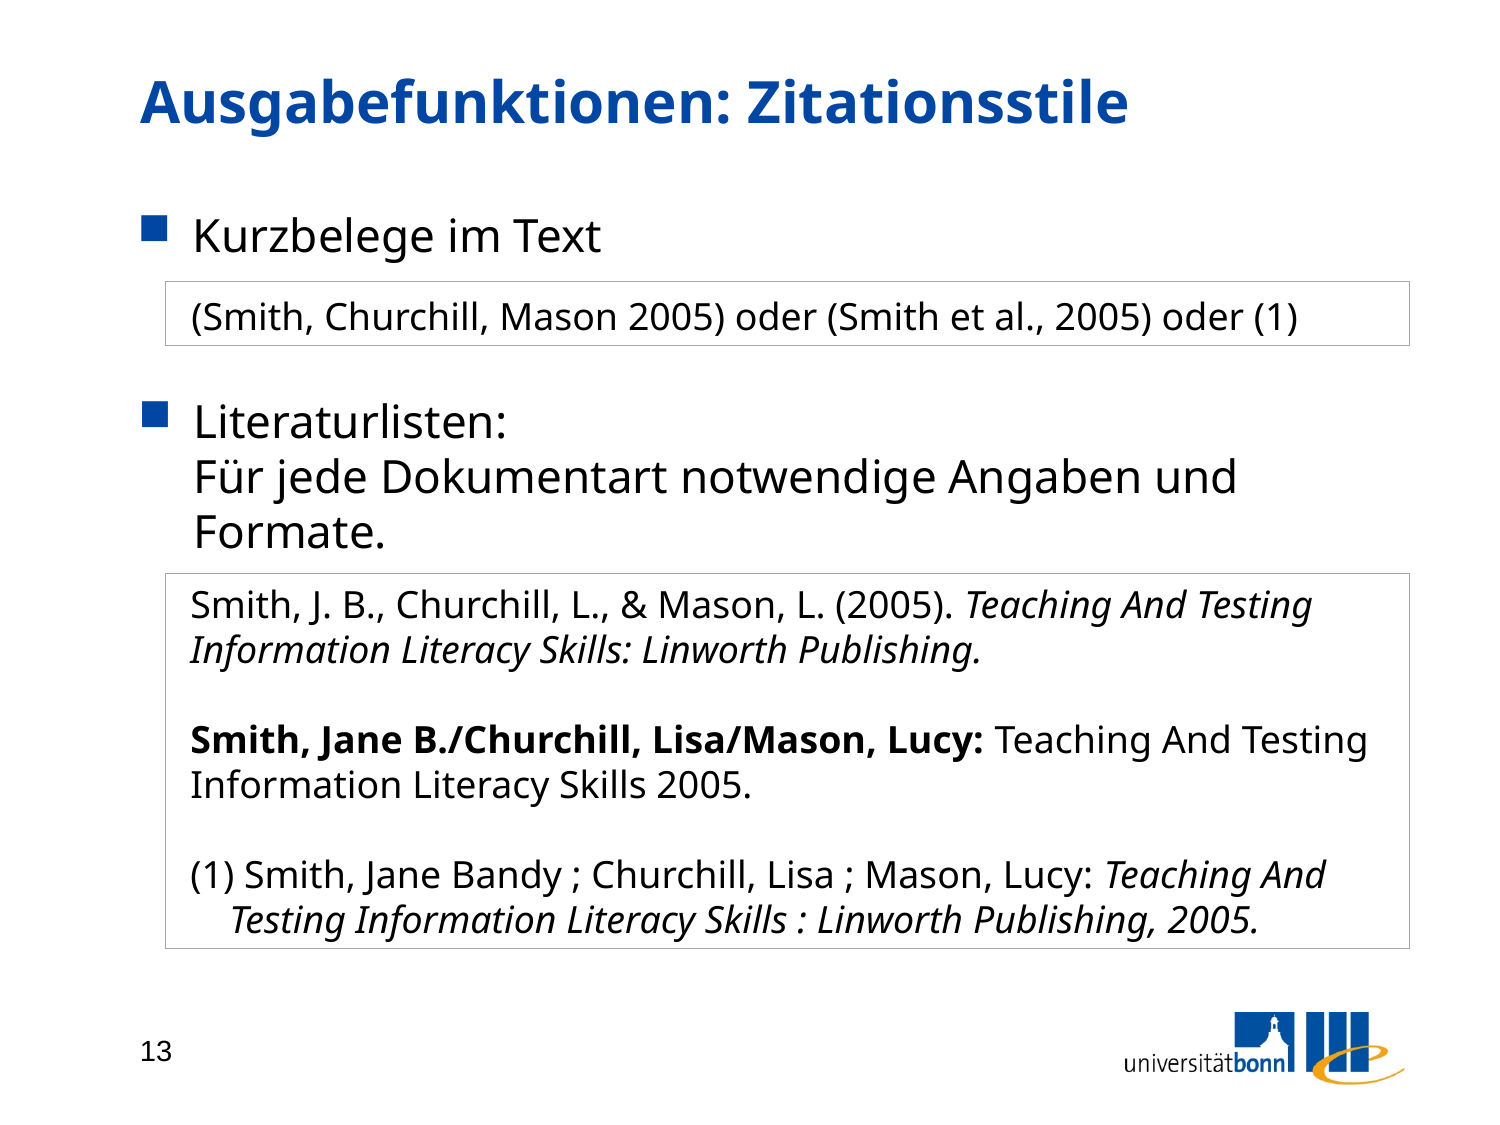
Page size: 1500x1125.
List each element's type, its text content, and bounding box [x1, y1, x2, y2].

text_box Smith, J. B., Churchill, L., & Mason, L. (2005). Teaching And Testing Information Literacy Skills: Linworth Publishing. Smith, Jane B./Churchill, Lisa/Mason, Lucy: Teaching And Testing Information Literacy Skills 2005. (1) Smith, Jane Bandy ; Churchill, Lisa ; Mason, Lucy: Teaching And Testing Information Literacy Skills : Linworth Publishing, 2005. [165, 573, 1410, 949]
picture [1125, 1012, 1405, 1085]
title Ausgabefunktionen: Zitationsstile [124, 24, 1363, 176]
text_box Literaturlisten: Für jede Dokumentart notwendige Angaben und Formate. [122, 385, 1361, 538]
text_box (Smith, Churchill, Mason 2005) oder (Smith et al., 2005) oder (1) [165, 281, 1410, 346]
text_box Kurzbelege im Text [121, 199, 657, 282]
